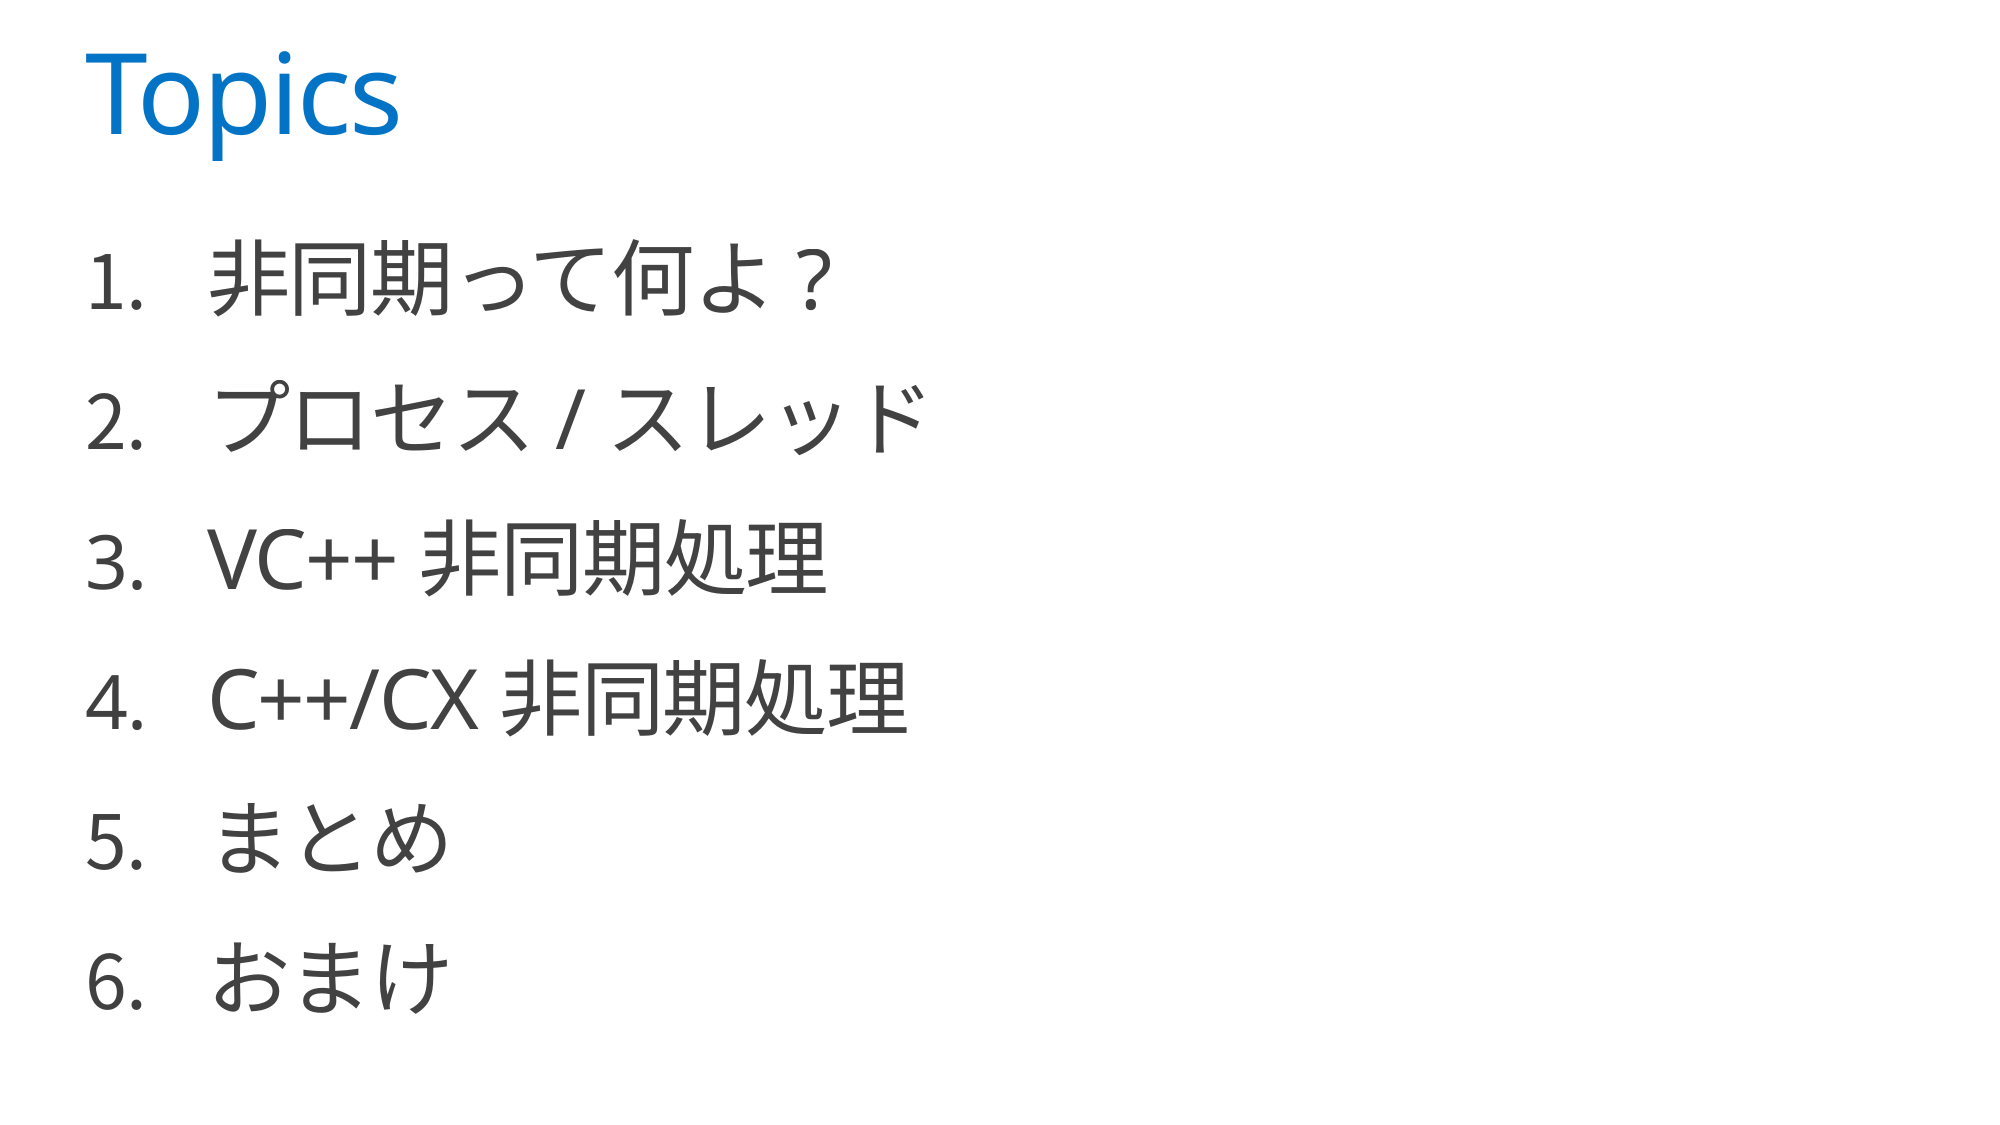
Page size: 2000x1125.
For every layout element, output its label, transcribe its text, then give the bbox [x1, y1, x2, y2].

list 非同期って何よ? プロセス/スレッド VC++非同期処理 C++/CX非同期処理 まとめ おまけ [85, 237, 1914, 1088]
title Topics [85, 37, 1914, 161]
